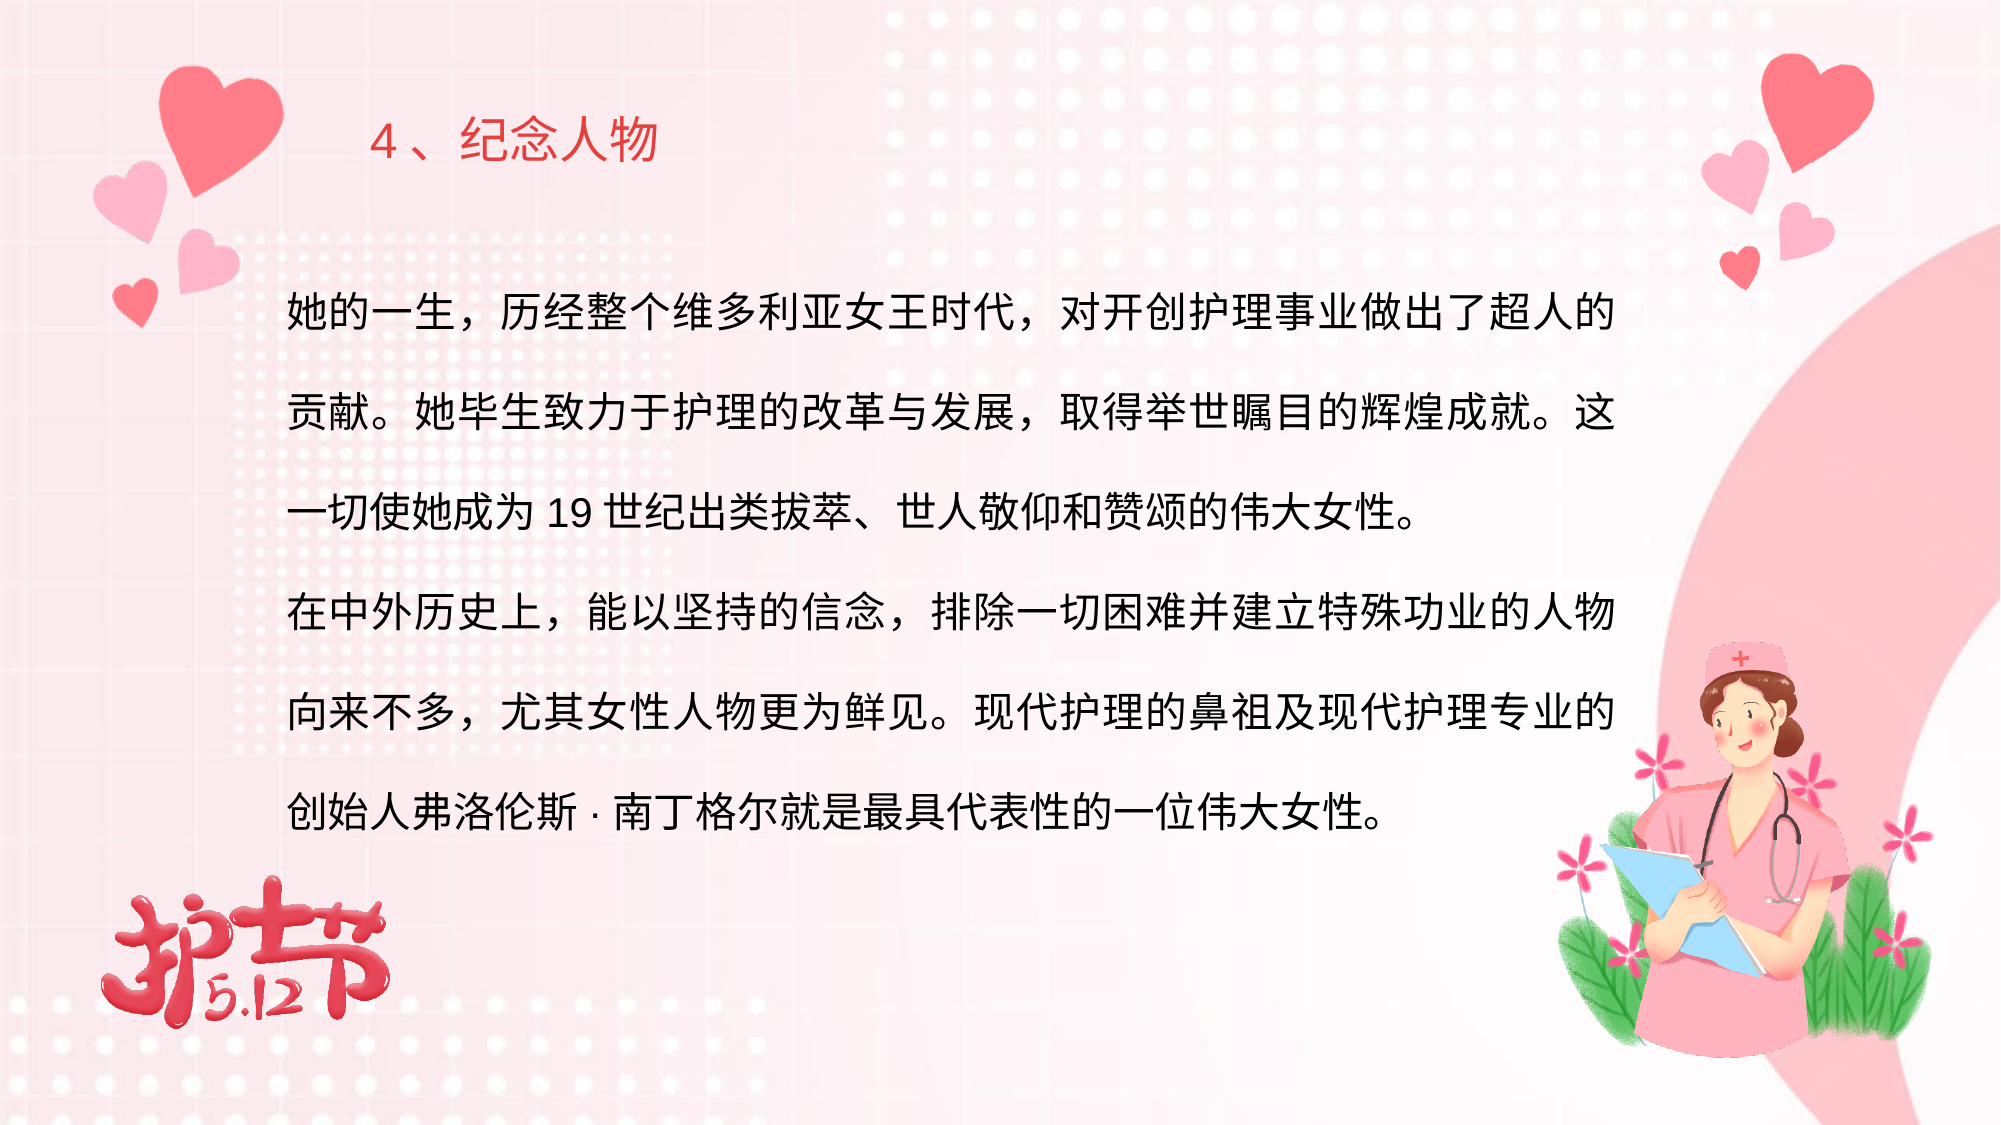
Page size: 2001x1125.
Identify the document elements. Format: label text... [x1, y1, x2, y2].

picture [0, 0, 2001, 1125]
text_box 4、纪念人物 [354, 101, 693, 177]
text_box 她的一生，历经整个维多利亚女王时代，对开创护理事业做出了超人的贡献。她毕生致力于护理的改革与发展，取得举世瞩目的辉煌成就。这一切使她成为19世纪出类拔萃、世人敬仰和赞颂的伟大女性。 在中外历史上，能以坚持的信念，排除一切困难并建立特殊功业的人物向来不多，尤其女性人物更为鲜见。现代护理的鼻祖及现代护理专业的创始人弗洛伦斯·南丁格尔就是最具代表性的一位伟大女性。 [271, 228, 1632, 843]
